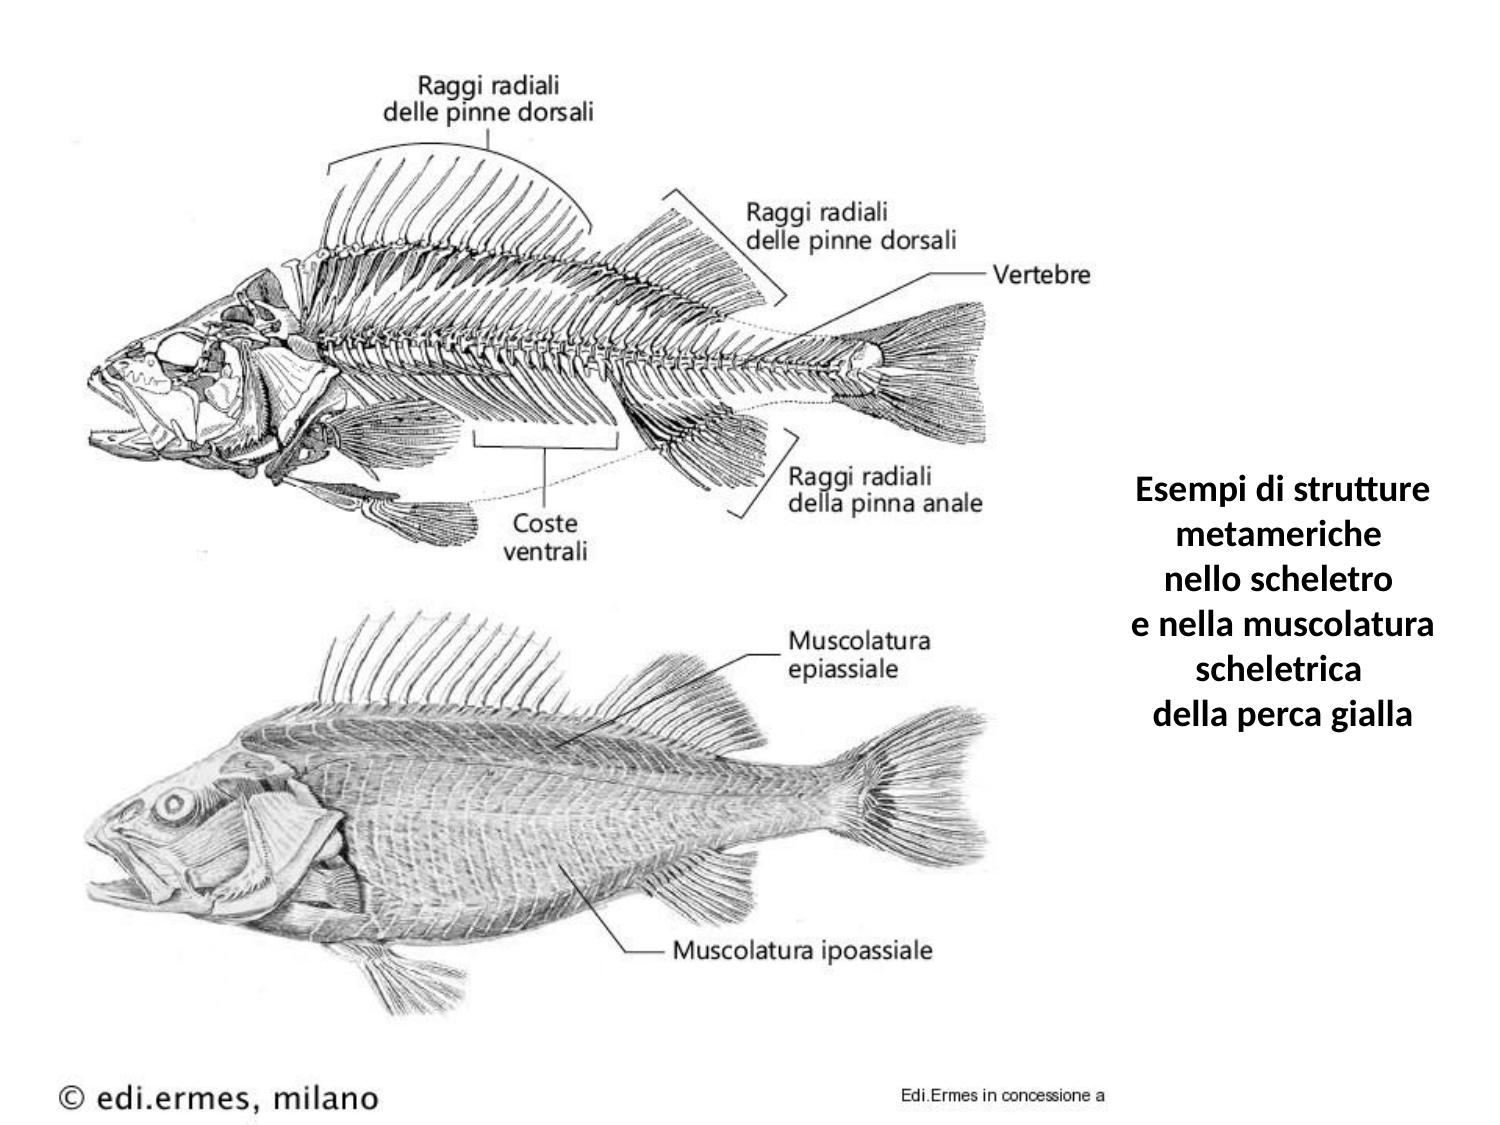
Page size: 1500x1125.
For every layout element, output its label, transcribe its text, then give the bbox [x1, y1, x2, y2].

picture [58, 74, 1109, 1125]
text_box Esempi di strutture metameriche nello scheletro e nella muscolatura scheletrica della perca gialla [1114, 456, 1500, 742]
